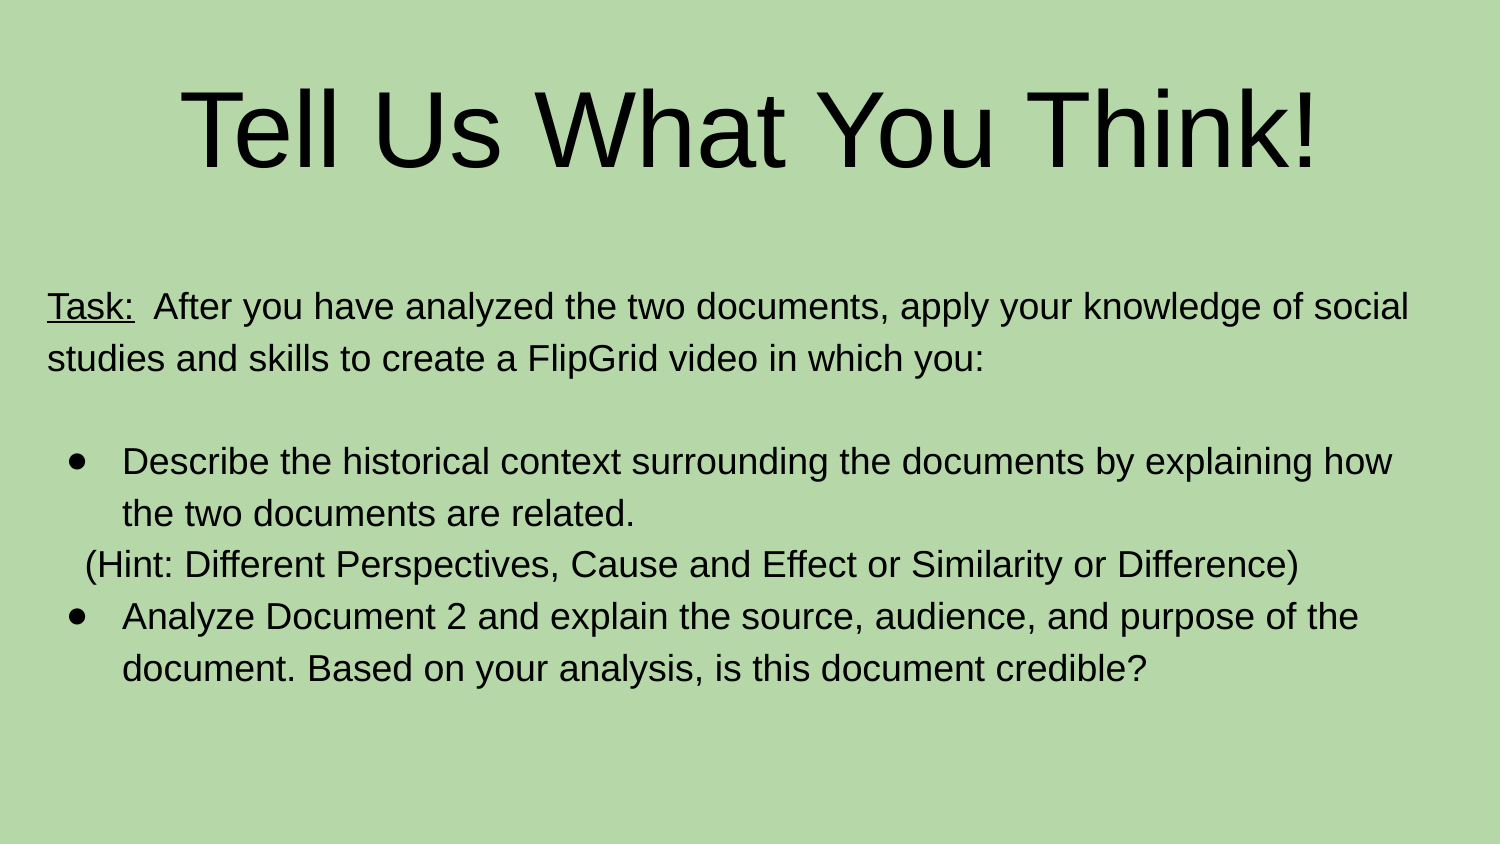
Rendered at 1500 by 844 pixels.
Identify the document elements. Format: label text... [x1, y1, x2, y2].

subtitle Task: After you have analyzed the two documents, apply your knowledge of social studies and skills to create a FlipGrid video in which you: Describe the historical context surrounding the documents by explaining how the two documents are related. (Hint: Different Perspectives, Cause and Effect or Similarity or Difference) Analyze Document 2 and explain the source, audience, and purpose of the document. Based on your analysis, is this document credible? [32, 260, 1430, 391]
title Tell Us What You Think! [51, 64, 1449, 204]
